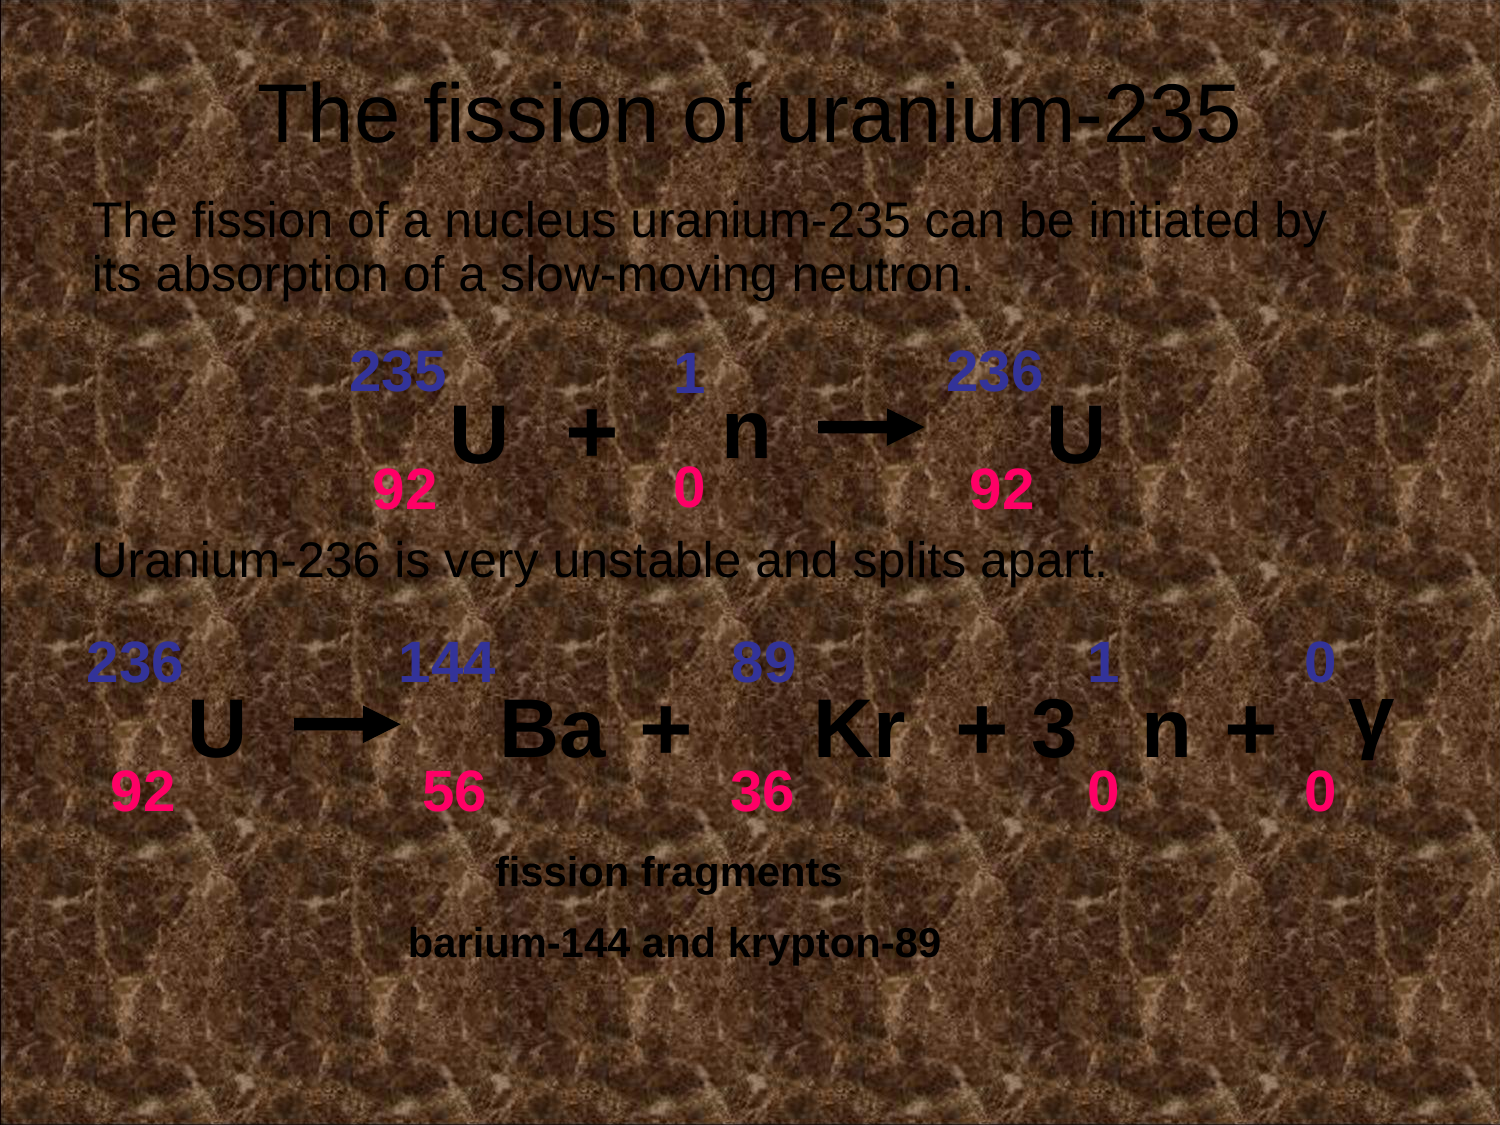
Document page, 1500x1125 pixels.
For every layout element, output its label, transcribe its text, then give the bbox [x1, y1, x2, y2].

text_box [940, 616, 1234, 832]
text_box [71, 616, 401, 832]
title The fission of uranium-235 [75, 45, 1425, 173]
text_box fission fragments barium-144 and krypton-89 [354, 837, 995, 974]
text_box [1235, 616, 1441, 832]
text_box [401, 616, 622, 832]
picture [0, 0, 1500, 1125]
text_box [931, 324, 1139, 529]
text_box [334, 324, 925, 529]
list The fission of a nucleus uranium-235 can be initiated by its absorption of a slow-moving neutron. [76, 186, 1407, 311]
text_box Uranium-236 is very unstable and splits apart. [76, 526, 1157, 608]
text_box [624, 616, 932, 832]
